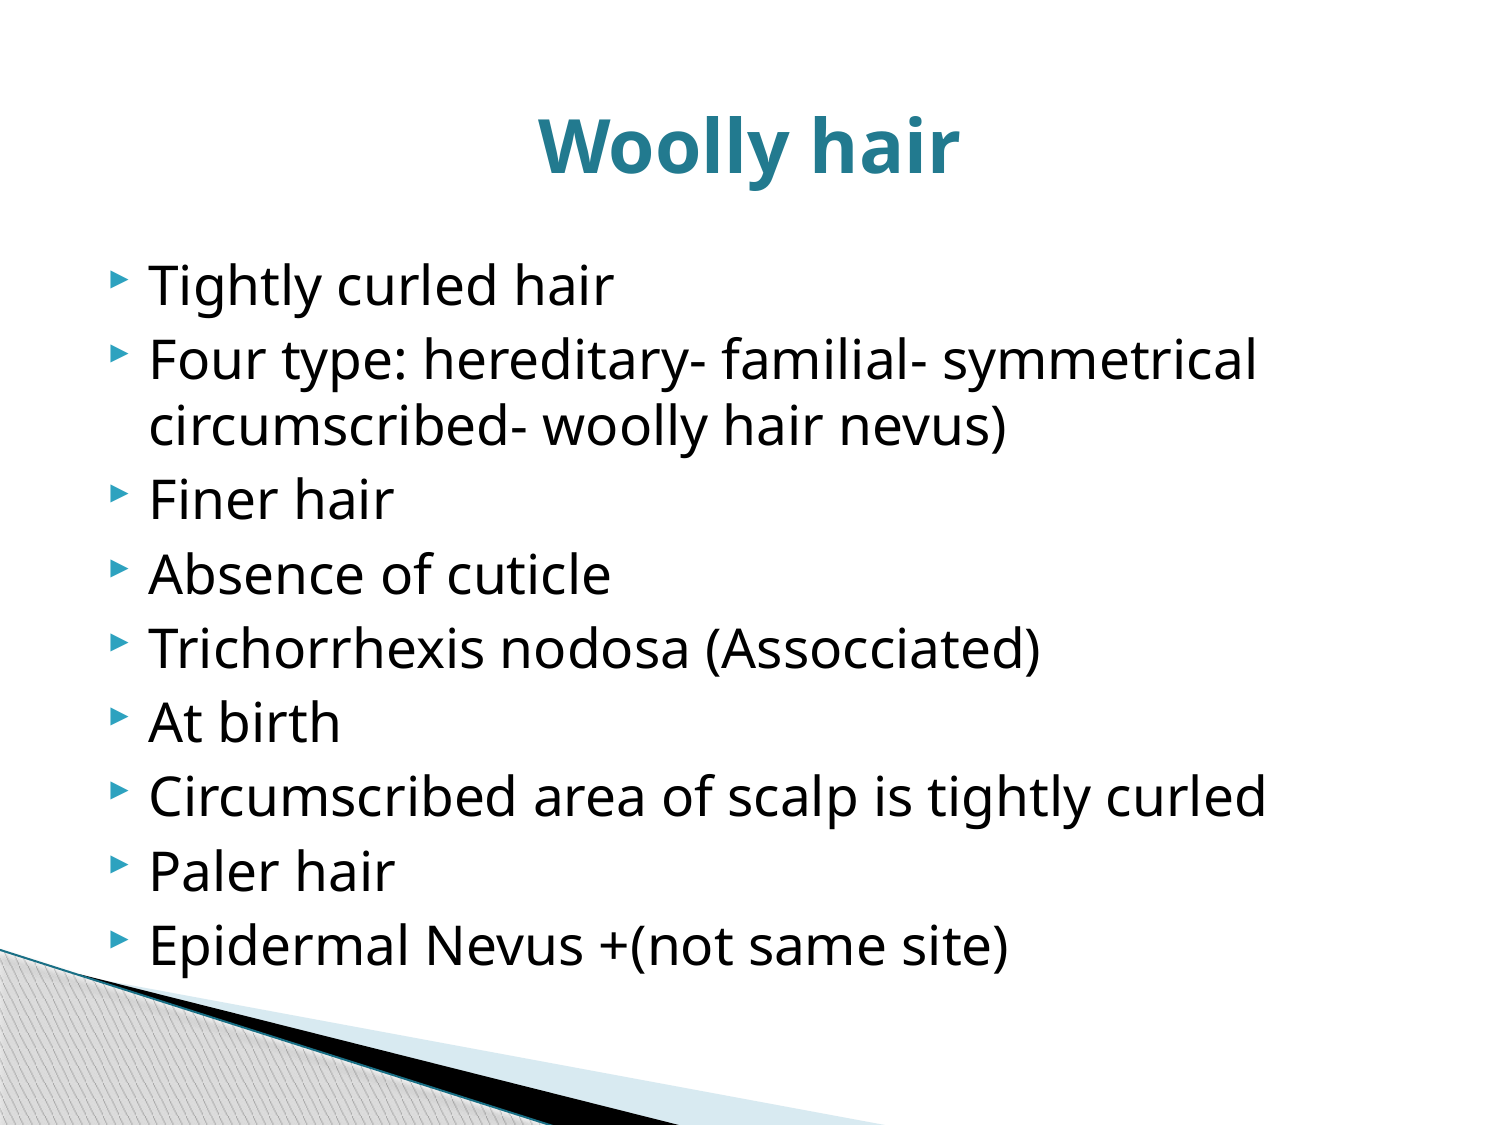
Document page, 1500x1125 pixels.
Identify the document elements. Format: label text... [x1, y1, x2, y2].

list Tightly curled hair Four type: hereditary- familial- symmetrical circumscribed- woolly hair nevus) Finer hair Absence of cuticle Trichorrhexis nodosa (Assocciated) At birth Circumscribed area of scalp is tightly curled Paler hair Epidermal Nevus +(not same site) [75, 243, 1425, 986]
title Woolly hair [75, 50, 1425, 238]
